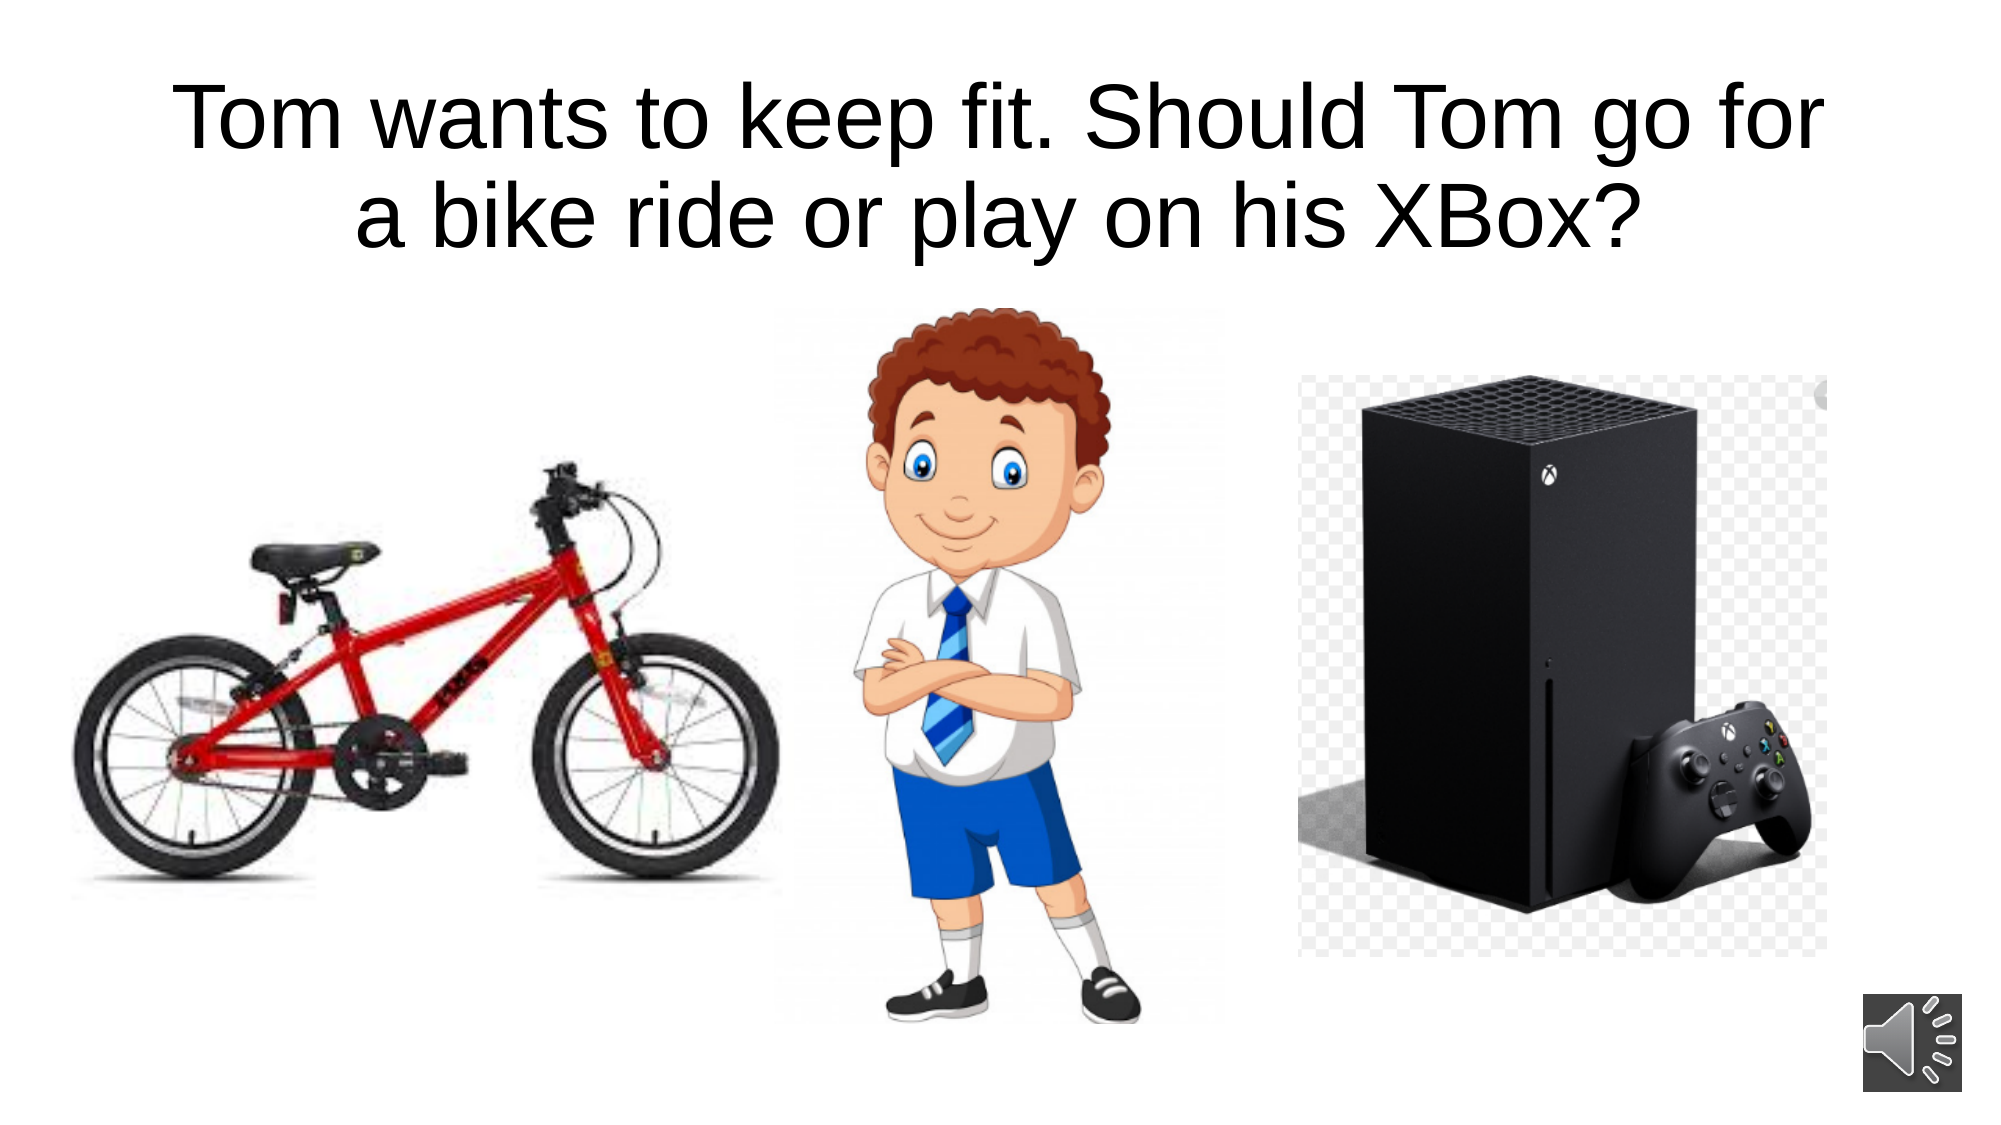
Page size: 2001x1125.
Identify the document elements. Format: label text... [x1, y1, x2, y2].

picture [66, 308, 1225, 1024]
title Tom wants to keep fit. Should Tom go for a bike ride or play on his XBox? [137, 59, 1863, 278]
picture [1862, 992, 1963, 1093]
picture [1298, 375, 1827, 957]
